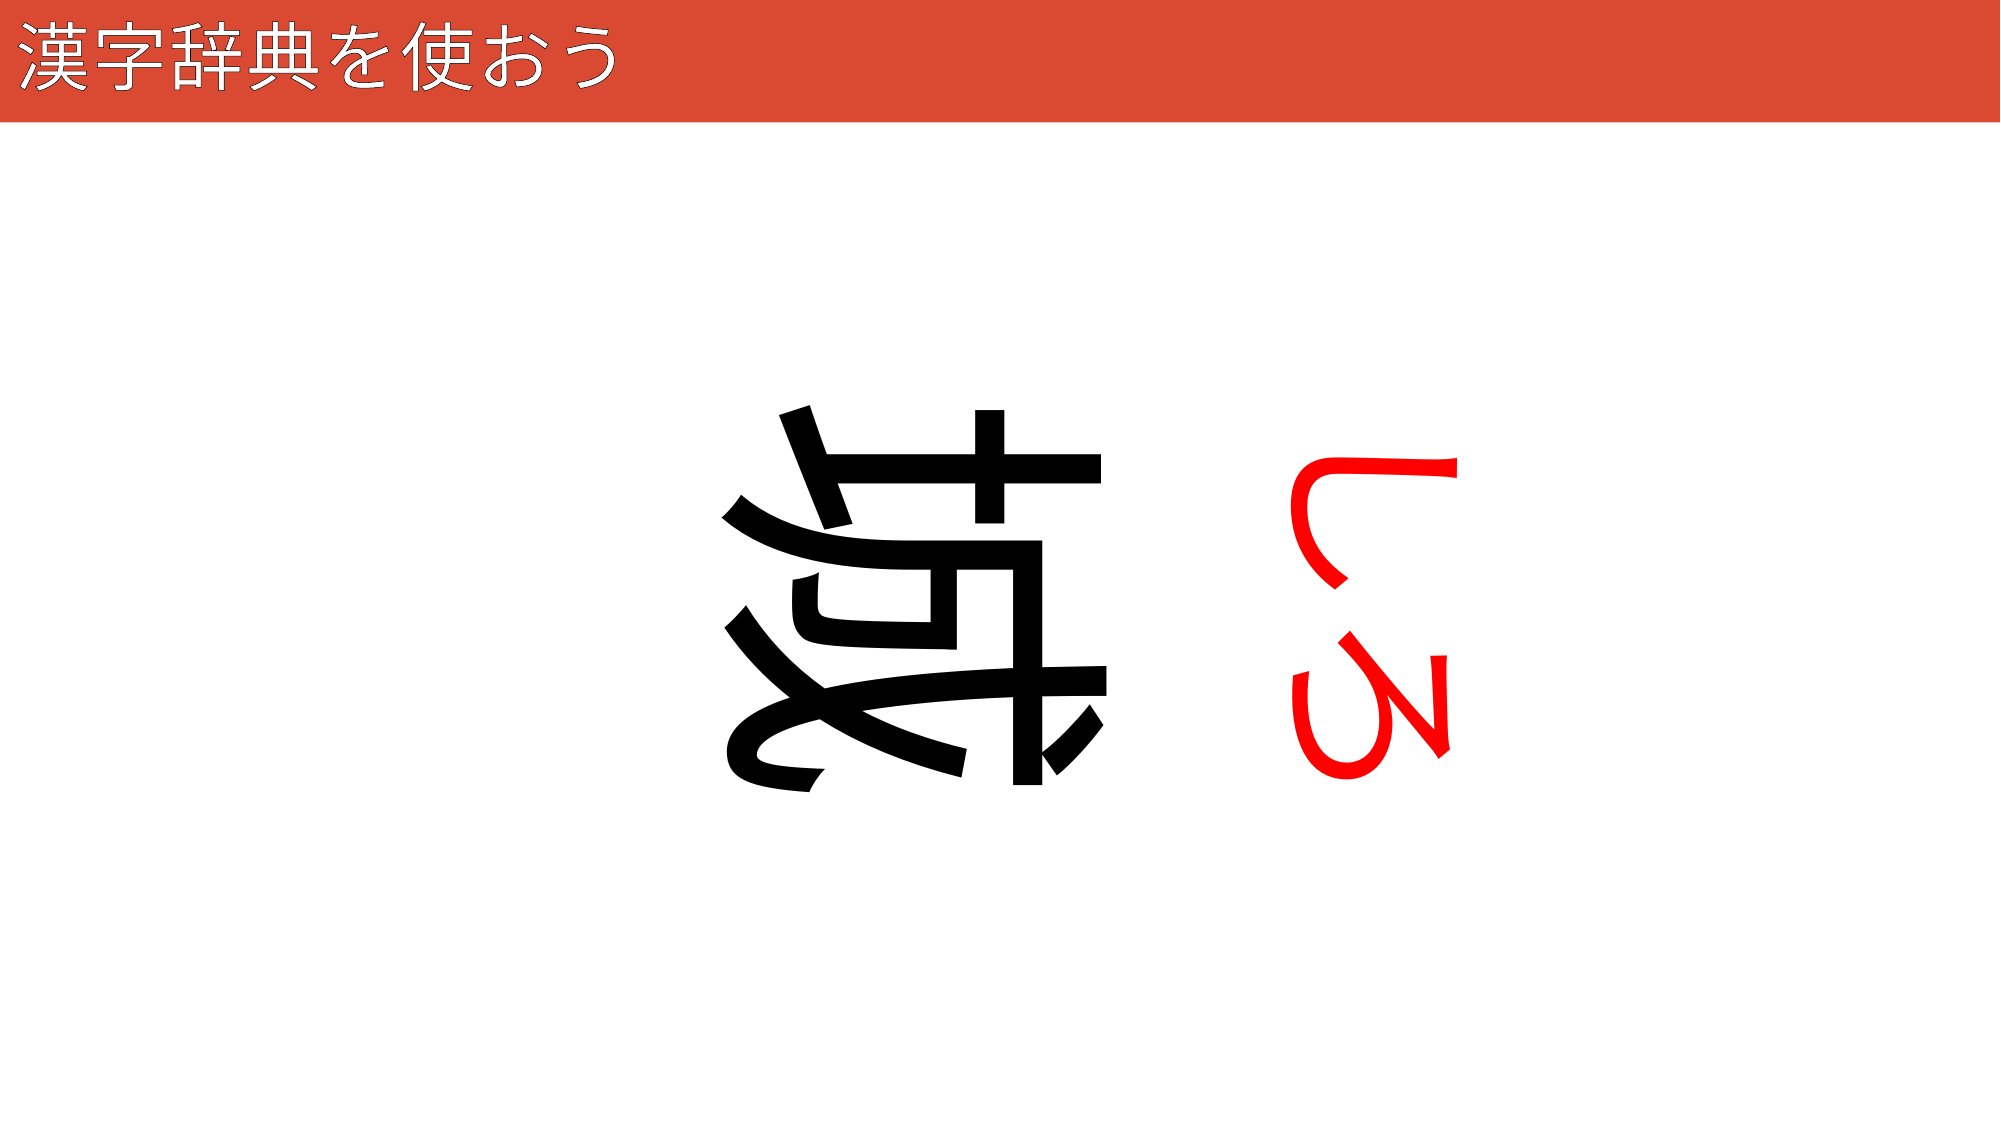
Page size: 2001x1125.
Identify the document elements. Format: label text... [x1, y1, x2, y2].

title 漢字辞典を使おう [0, 0, 1712, 123]
text_box しろ [1236, 395, 1509, 815]
text_box 城 [645, 373, 1181, 944]
slide_number 31 [1712, 0, 2000, 123]
